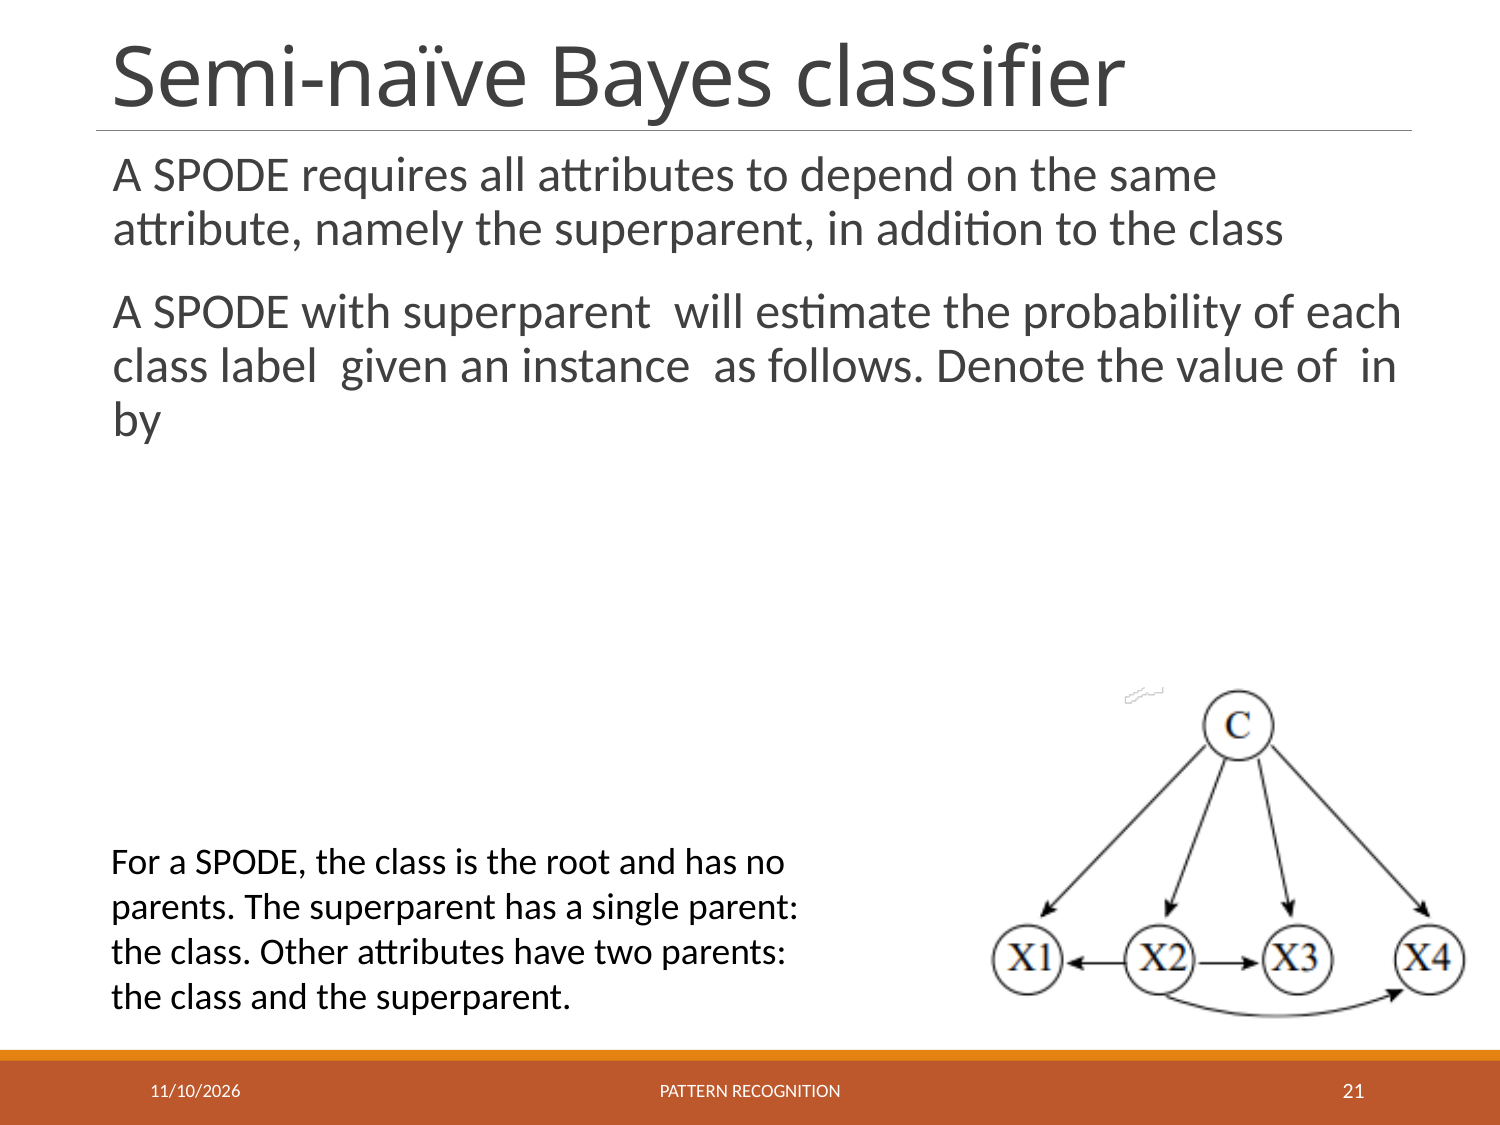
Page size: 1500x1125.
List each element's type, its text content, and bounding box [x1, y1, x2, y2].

text_box For a SPODE, the class is the root and has no parents. The superparent has a single parent: the class. Other attributes have two parents: the class and the superparent. [96, 829, 847, 1025]
slide_number 21 [1218, 1059, 1380, 1120]
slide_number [135, 1059, 440, 1120]
picture [975, 686, 1500, 1028]
title Semi-naïve Bayes classifier [96, 19, 1413, 131]
footer Pattern recognition [453, 1059, 1047, 1120]
